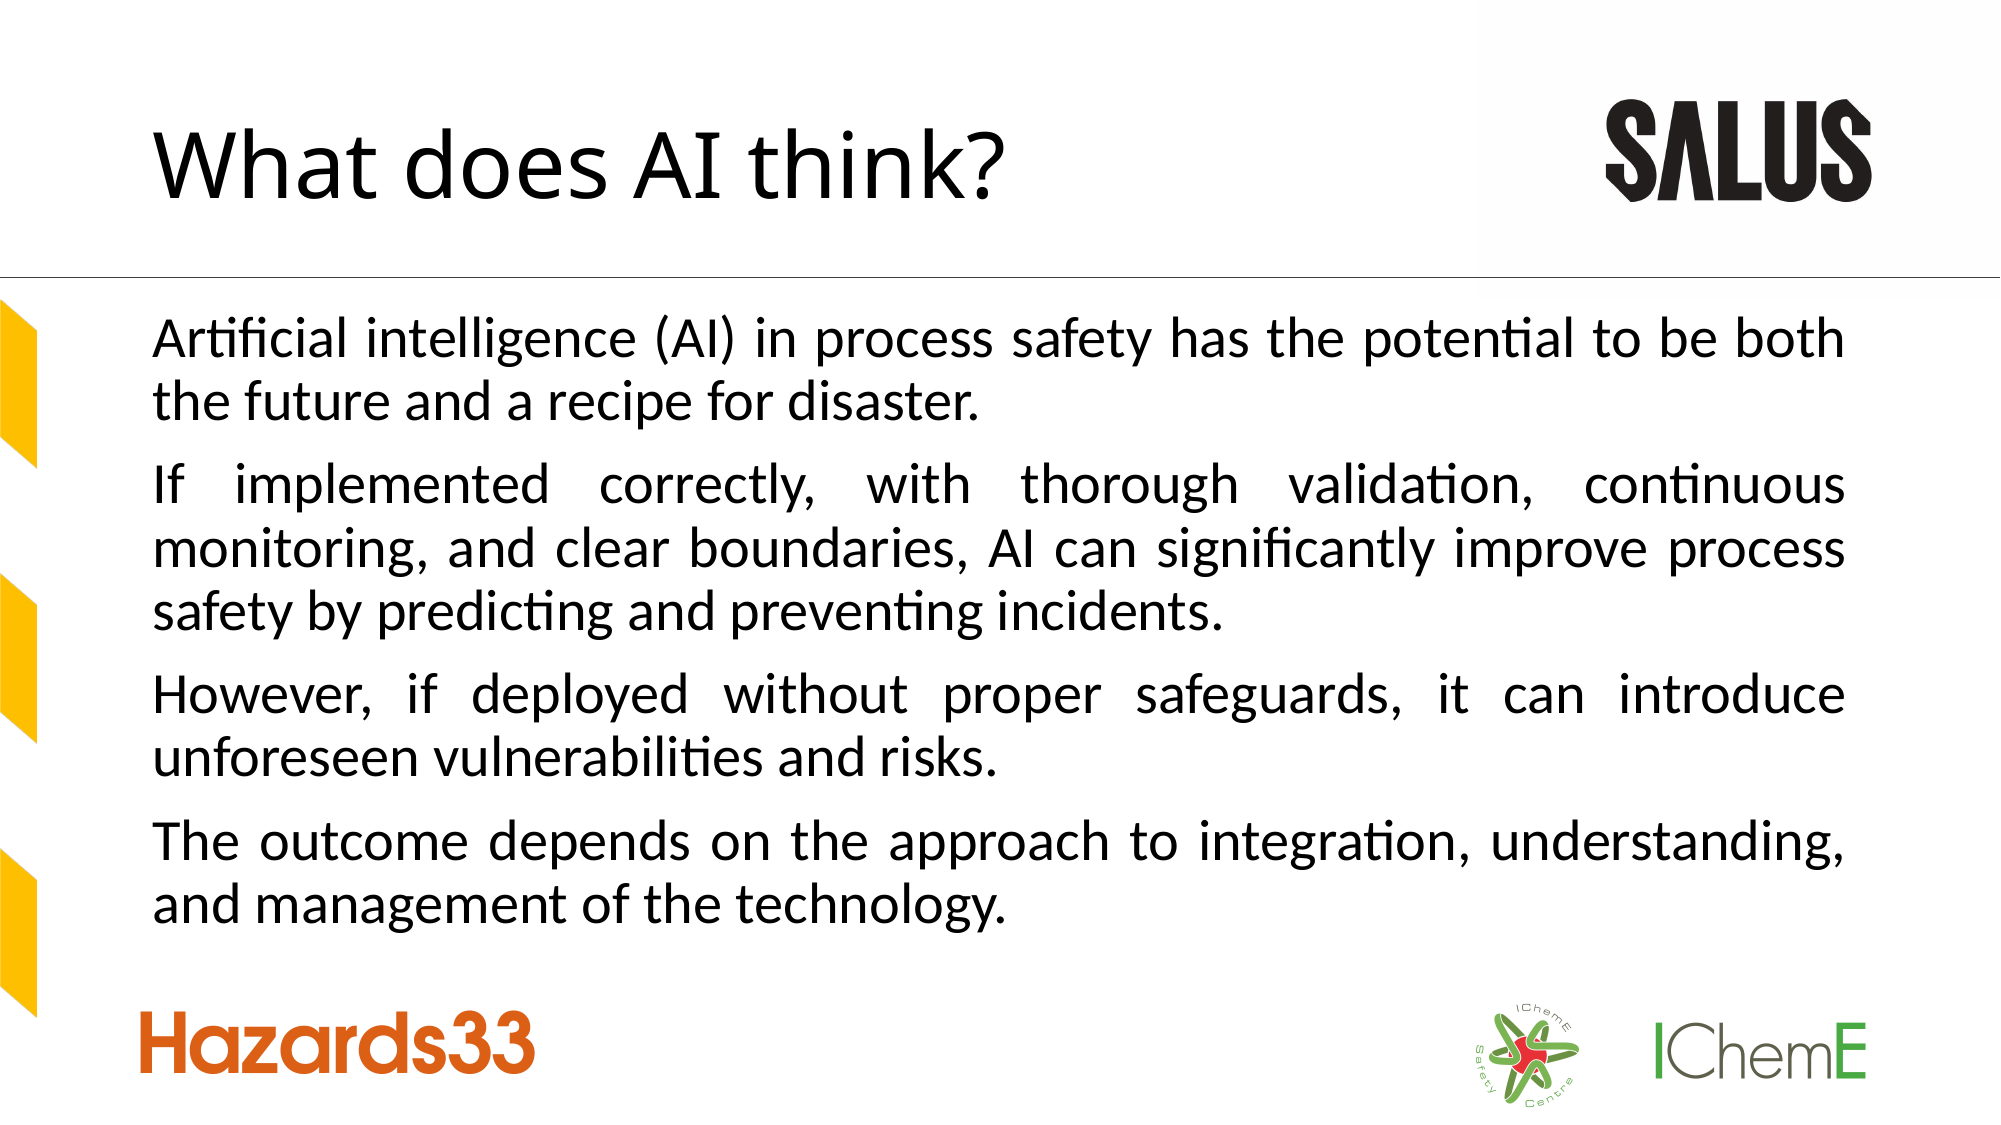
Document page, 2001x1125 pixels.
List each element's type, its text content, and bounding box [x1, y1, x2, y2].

picture [0, 278, 2000, 1125]
list Artificial intelligence (AI) in process safety has the potential to be both the future and a recipe for disaster. If implemented correctly, with thorough validation, continuous monitoring, and clear boundaries, AI can significantly improve process safety by predicting and preventing incidents. However, if deployed without proper safeguards, it can introduce unforeseen vulnerabilities and risks. The outcome depends on the approach to integration, understanding, and management of the technology. [137, 299, 1863, 1014]
picture [0, 0, 2000, 277]
title What does AI think? [137, 59, 1477, 277]
